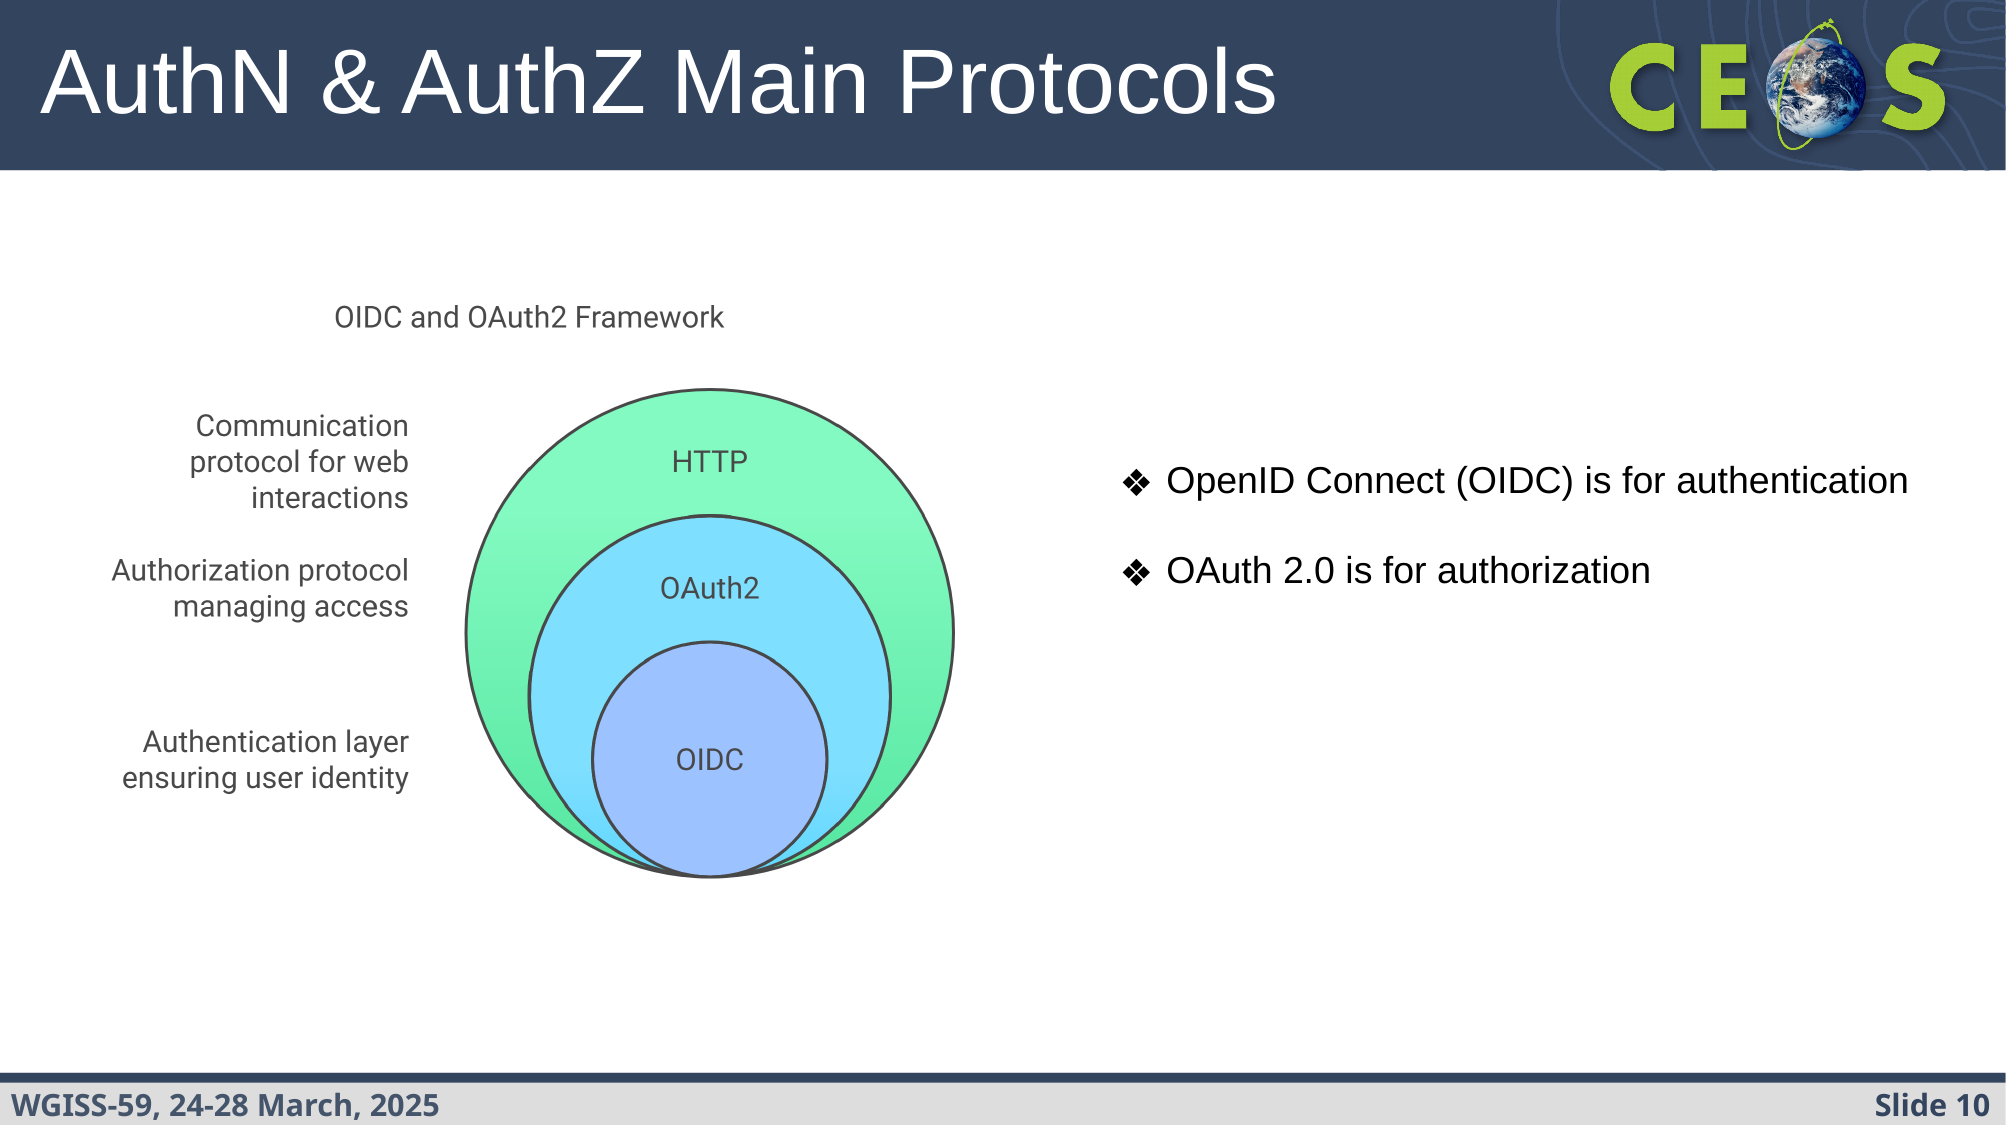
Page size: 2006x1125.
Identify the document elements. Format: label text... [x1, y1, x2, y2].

title AuthN & AuthZ Main Protocols [28, 28, 1573, 157]
picture [1610, 18, 1945, 150]
picture [67, 225, 991, 951]
text_box OpenID Connect (OIDC) is for authentication OAuth 2.0 is for authorization [1104, 448, 1962, 599]
